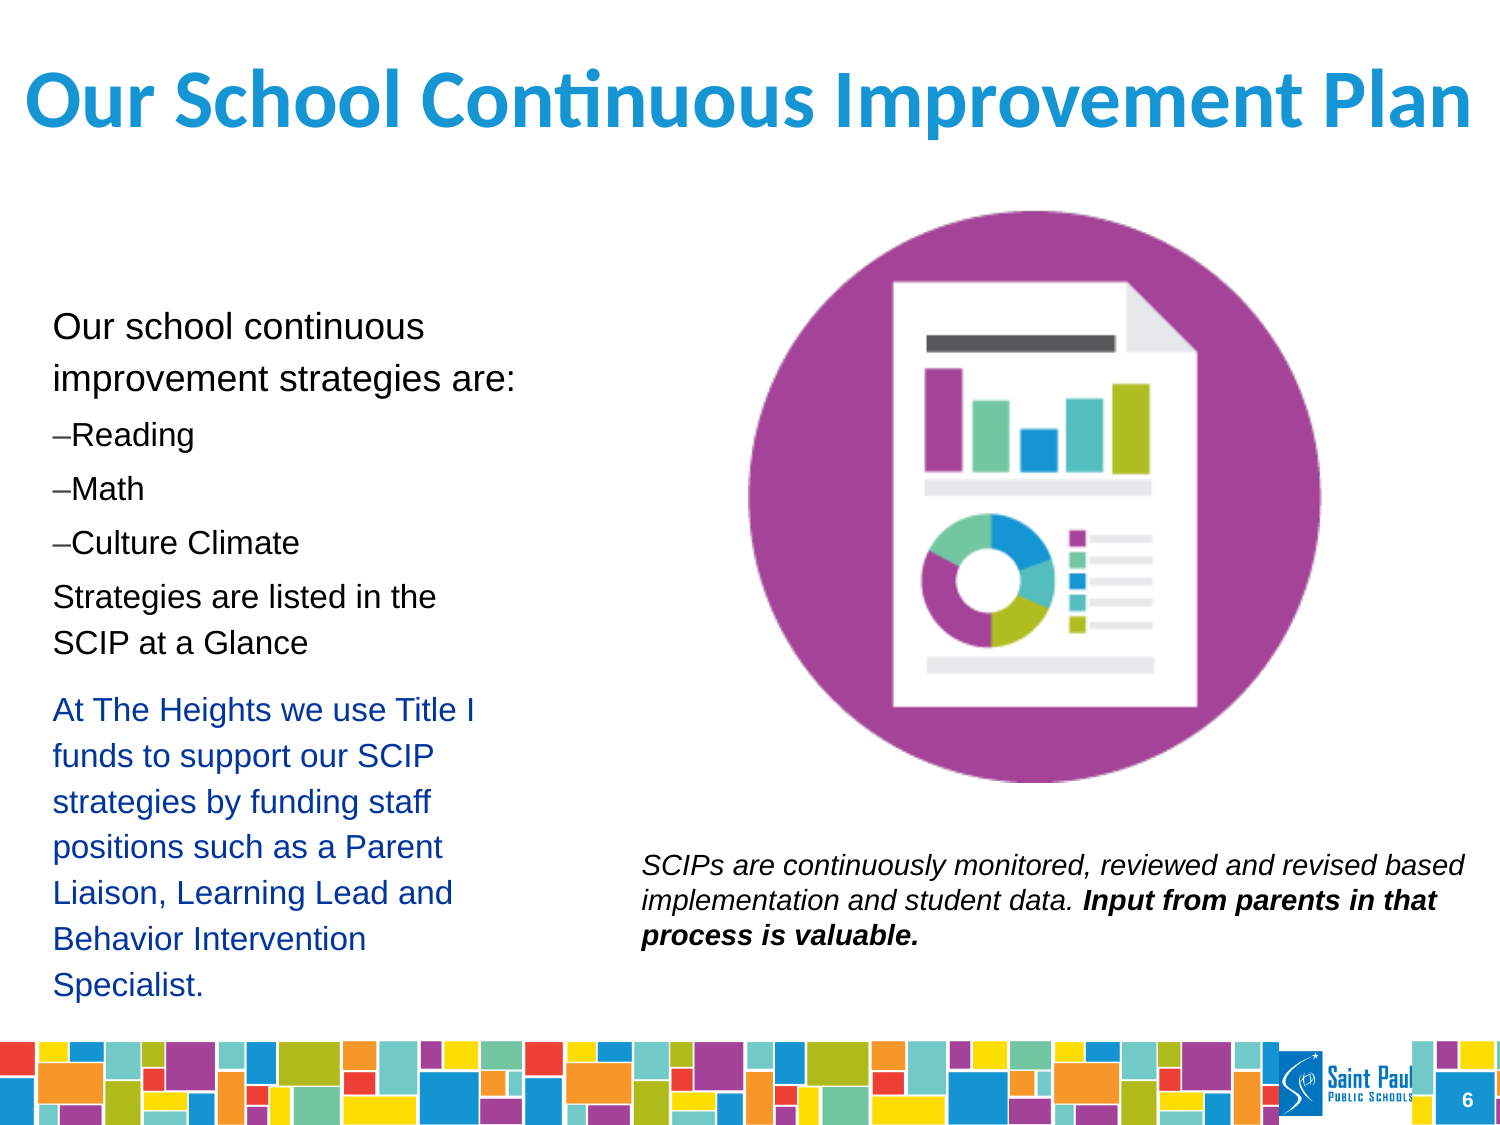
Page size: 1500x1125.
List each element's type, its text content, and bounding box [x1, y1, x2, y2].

picture [0, 1041, 522, 1125]
text_box Our school continuous improvement strategies are: –Reading –Math –Culture Climate Strategies are listed in the SCIP at a Glance At The Heights we use Title I funds to support our SCIP strategies by funding staff positions such as a Parent Liaison, Learning Lead and Behavior Intervention Specialist. [37, 287, 538, 1075]
title Our School Continuous Improvement Plan [0, 0, 1500, 188]
picture [743, 202, 1324, 783]
picture [1052, 1041, 1500, 1125]
text_box SCIPs are continuously monitored, reviewed and revised based implementation and student data. Input from parents in that process is valuable. [626, 838, 1485, 959]
picture [525, 1041, 1051, 1125]
